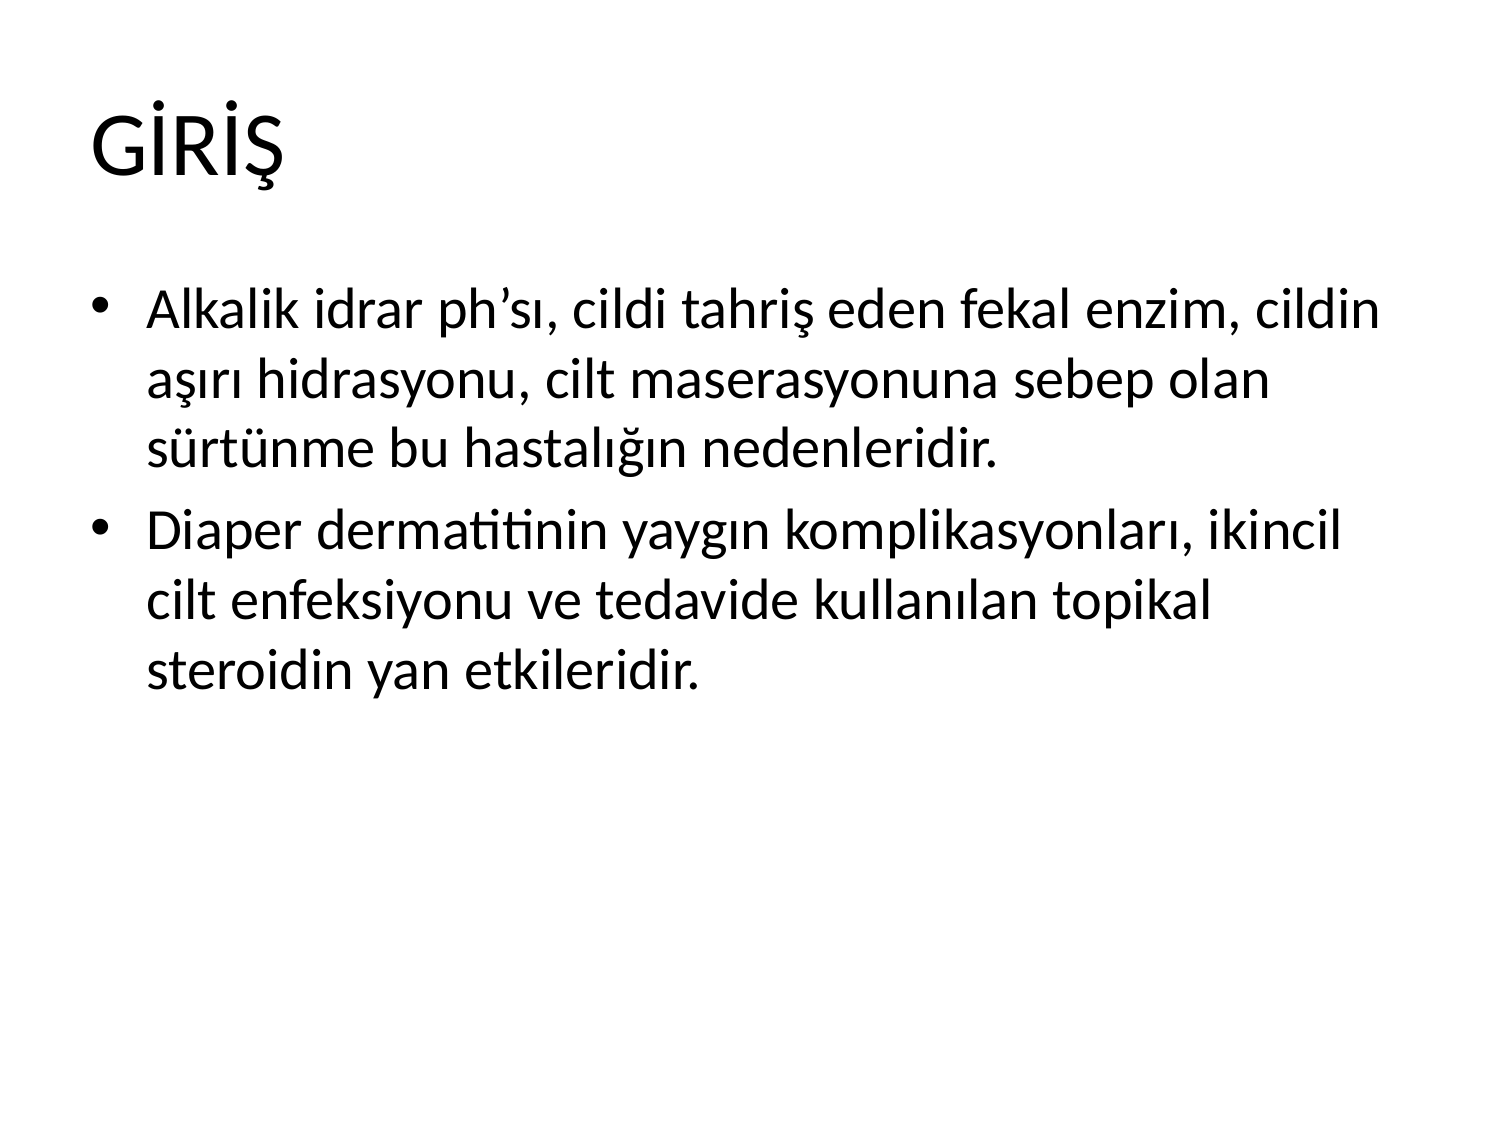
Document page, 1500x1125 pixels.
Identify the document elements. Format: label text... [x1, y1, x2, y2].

title GİRİŞ [75, 45, 1425, 233]
list Alkalik idrar ph’sı, cildi tahriş eden fekal enzim, cildin aşırı hidrasyonu, cilt maserasyonuna sebep olan sürtünme bu hastalığın nedenleridir. Diaper dermatitinin yaygın komplikasyonları, ikincil cilt enfeksiyonu ve tedavide kullanılan topikal steroidin yan etkileridir. [75, 262, 1425, 1005]
